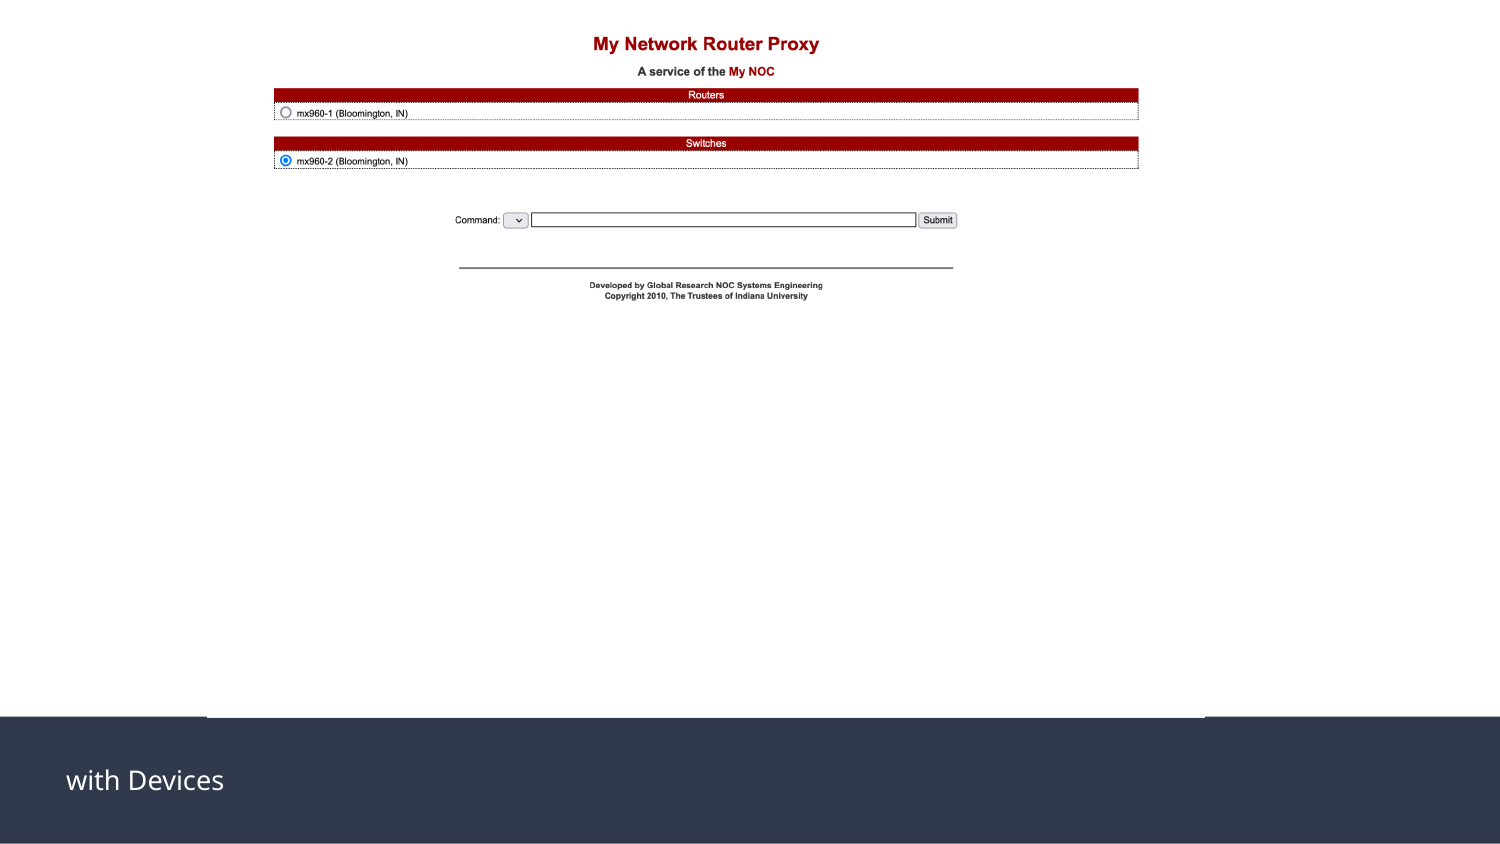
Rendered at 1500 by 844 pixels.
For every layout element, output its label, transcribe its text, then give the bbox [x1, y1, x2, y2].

picture [206, 26, 1205, 719]
list with Devices [51, 741, 1361, 818]
